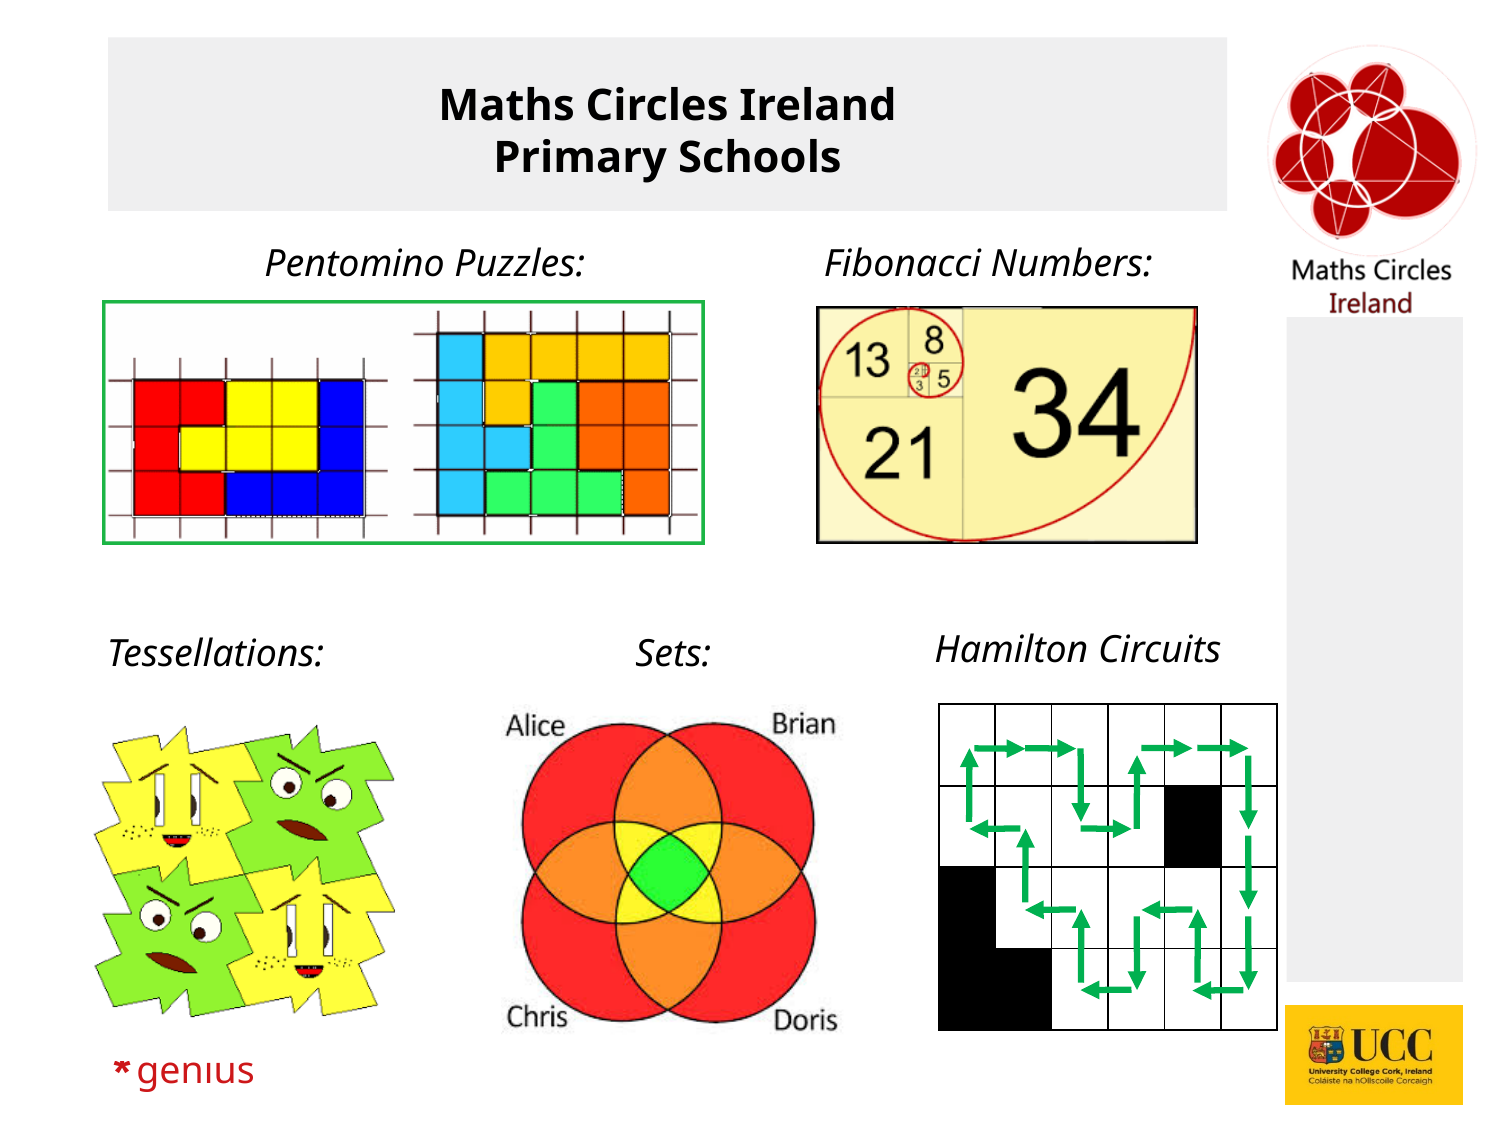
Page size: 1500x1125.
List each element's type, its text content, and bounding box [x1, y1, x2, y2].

text_box Tessellations: [82, 621, 340, 682]
picture [1285, 1005, 1463, 1105]
title Maths Circles Ireland Primary Schools [108, 37, 1228, 211]
text_box [99, 237, 1172, 1071]
picture [816, 306, 1198, 544]
picture [1256, 34, 1492, 317]
text_box Hamilton Circuits [900, 617, 1326, 677]
text_box Sets: [620, 621, 727, 682]
text_box Pentomino Puzzles: [249, 231, 610, 292]
picture [102, 300, 705, 545]
text_box Fibonacci Numbers: [809, 231, 1247, 292]
picture [71, 707, 431, 1061]
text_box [938, 704, 1278, 1031]
picture [501, 704, 845, 1048]
list genius [121, 1071, 773, 1113]
